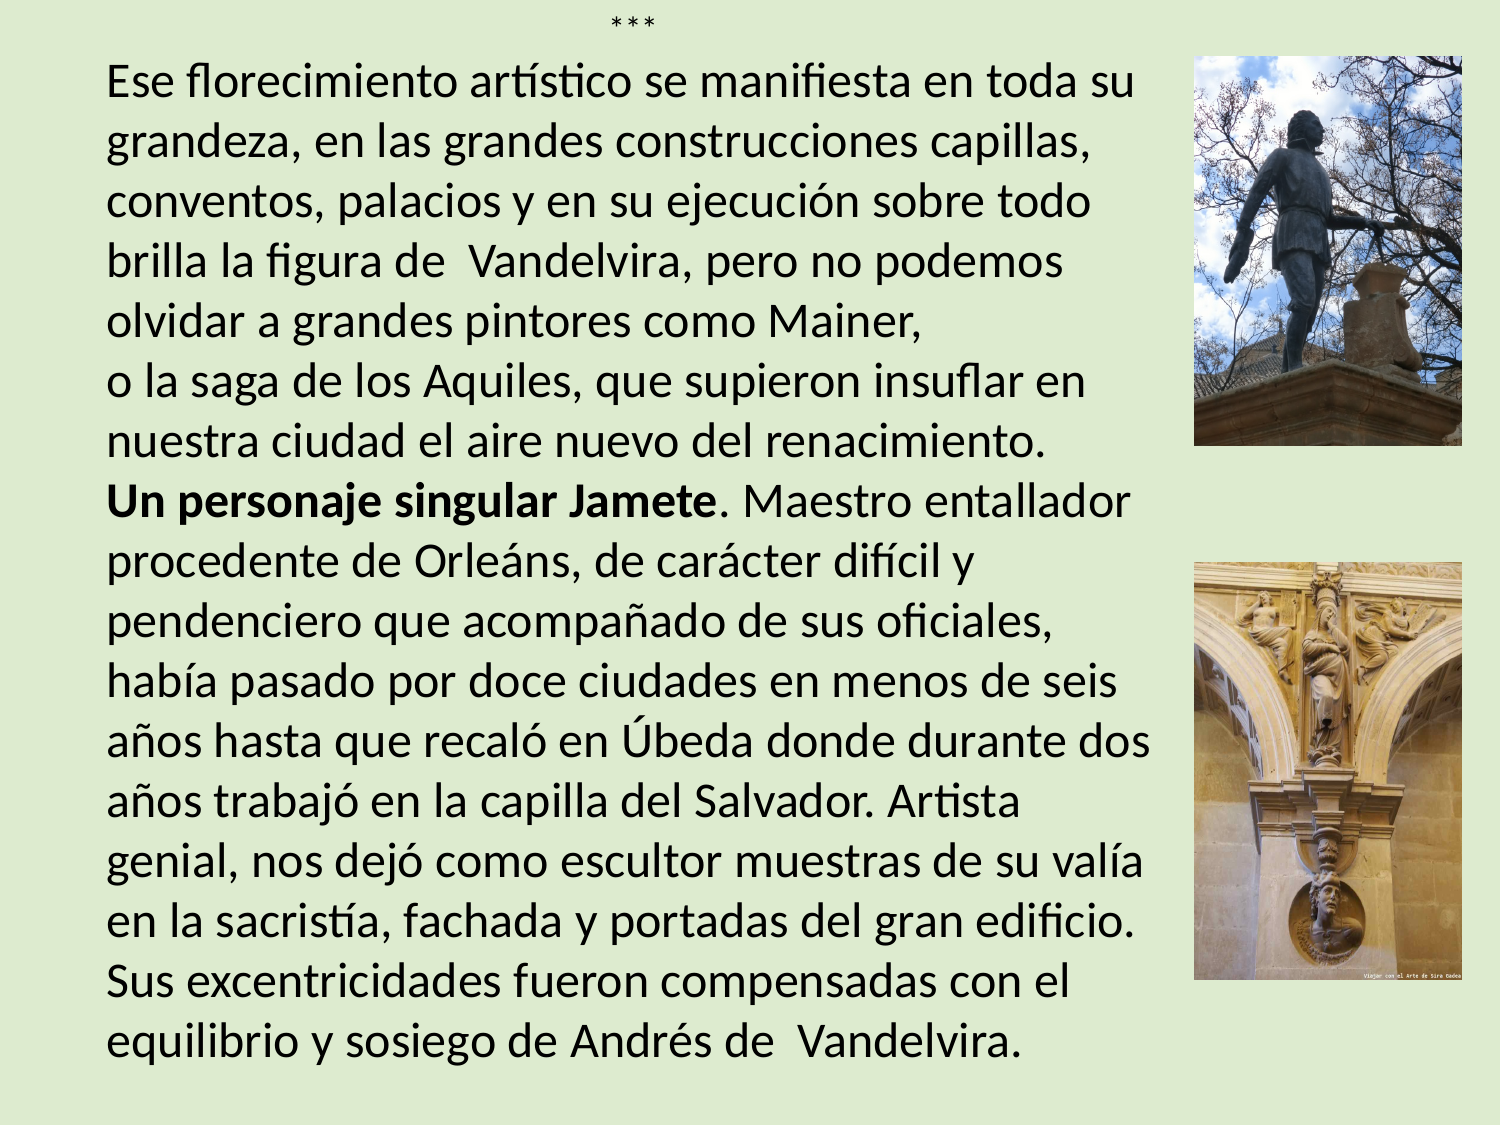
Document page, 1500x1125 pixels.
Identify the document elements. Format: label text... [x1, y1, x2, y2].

picture [1194, 55, 1462, 446]
text_box *** Ese florecimiento artístico se manifiesta en toda su grandeza, en las grandes construcciones capillas, conventos, palacios y en su ejecución sobre todo brilla la figura de Vandelvira, pero no podemos olvidar a grandes pintores como Mainer, o la saga de los Aquiles, que supieron insuflar en nuestra ciudad el aire nuevo del renacimiento. Un personaje singular Jamete. Maestro entallador procedente de Orleáns, de carácter difícil y pendenciero que acompañado de sus oficiales, había pasado por doce ciudades en menos de seis años hasta que recaló en Úbeda donde durante dos años trabajó en la capilla del Salvador. Artista genial, nos dejó como escultor muestras de su valía en la sacristía, fachada y portadas del gran edificio. Sus excentricidades fueron compensadas con el equilibrio y sosiego de Andrés de Vandelvira. [91, 0, 1174, 1075]
picture [1194, 562, 1462, 981]
